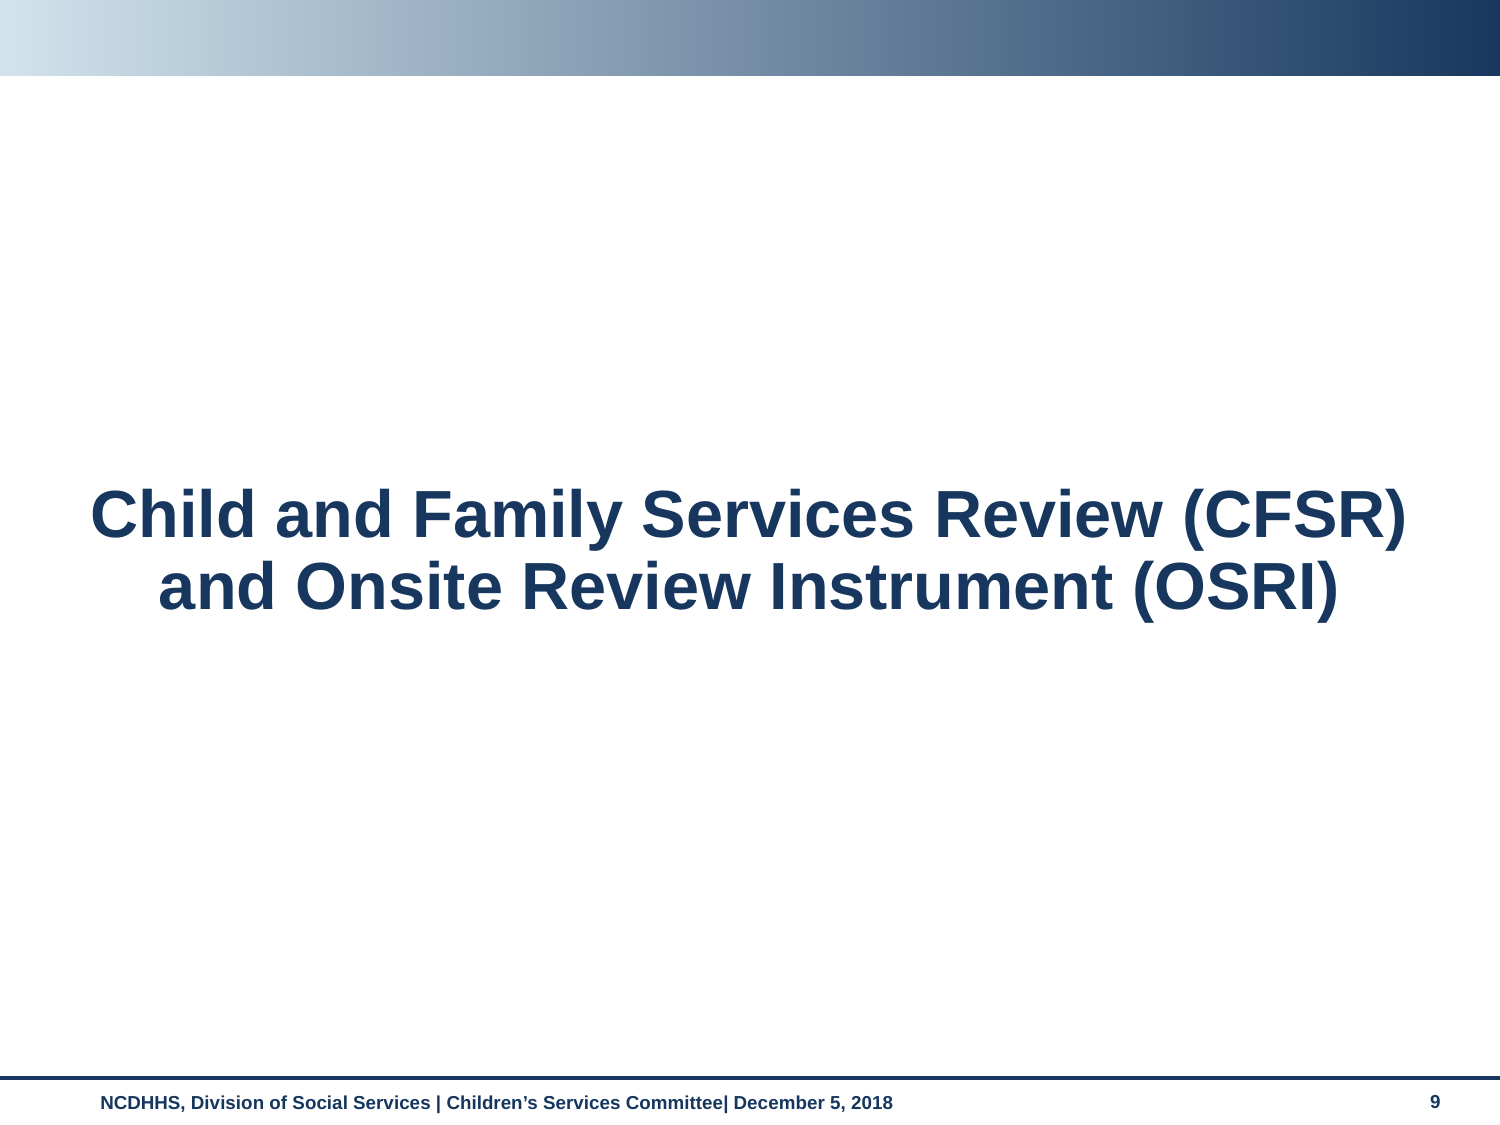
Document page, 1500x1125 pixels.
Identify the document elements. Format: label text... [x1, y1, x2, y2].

title Child and Family Services Review (CFSR) and Onsite Review Instrument (OSRI) [71, 472, 1429, 563]
